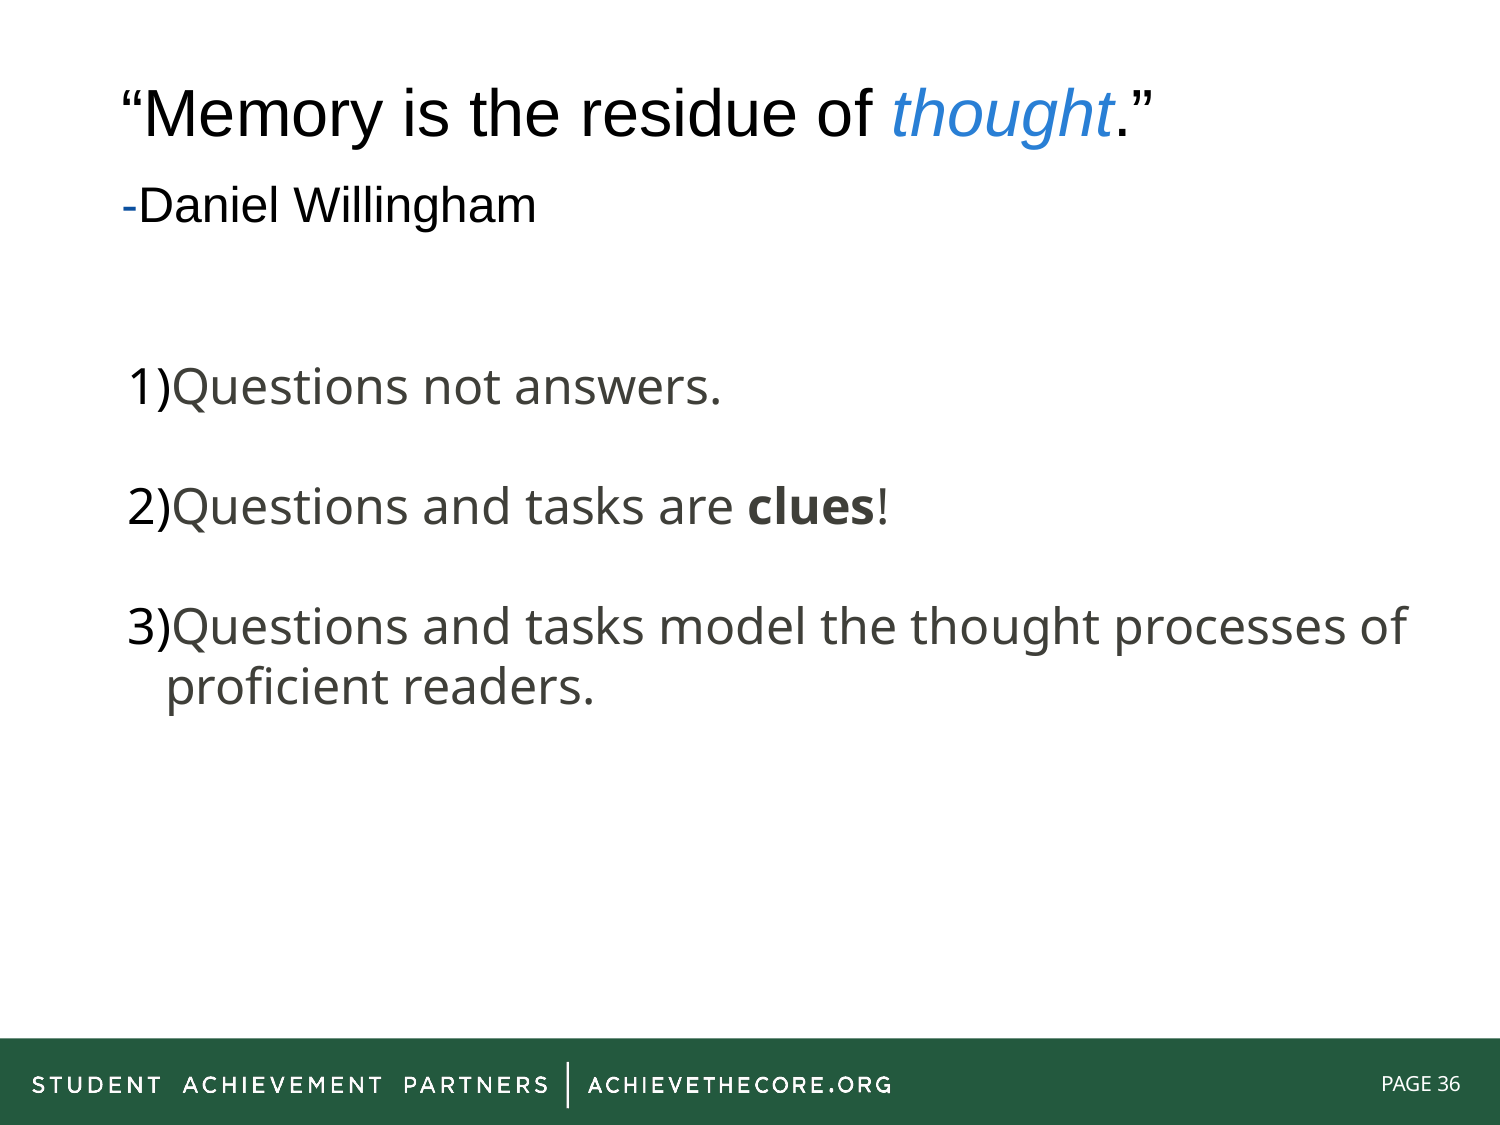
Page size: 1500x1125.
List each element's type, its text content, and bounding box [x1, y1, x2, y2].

list Questions not answers. Questions and tasks are clues! Questions and tasks model the thought processes of proficient readers. [75, 339, 1425, 1082]
title “Memory is the residue of thought.” -Daniel Willingham [106, 86, 1457, 274]
picture [12, 1055, 911, 1112]
